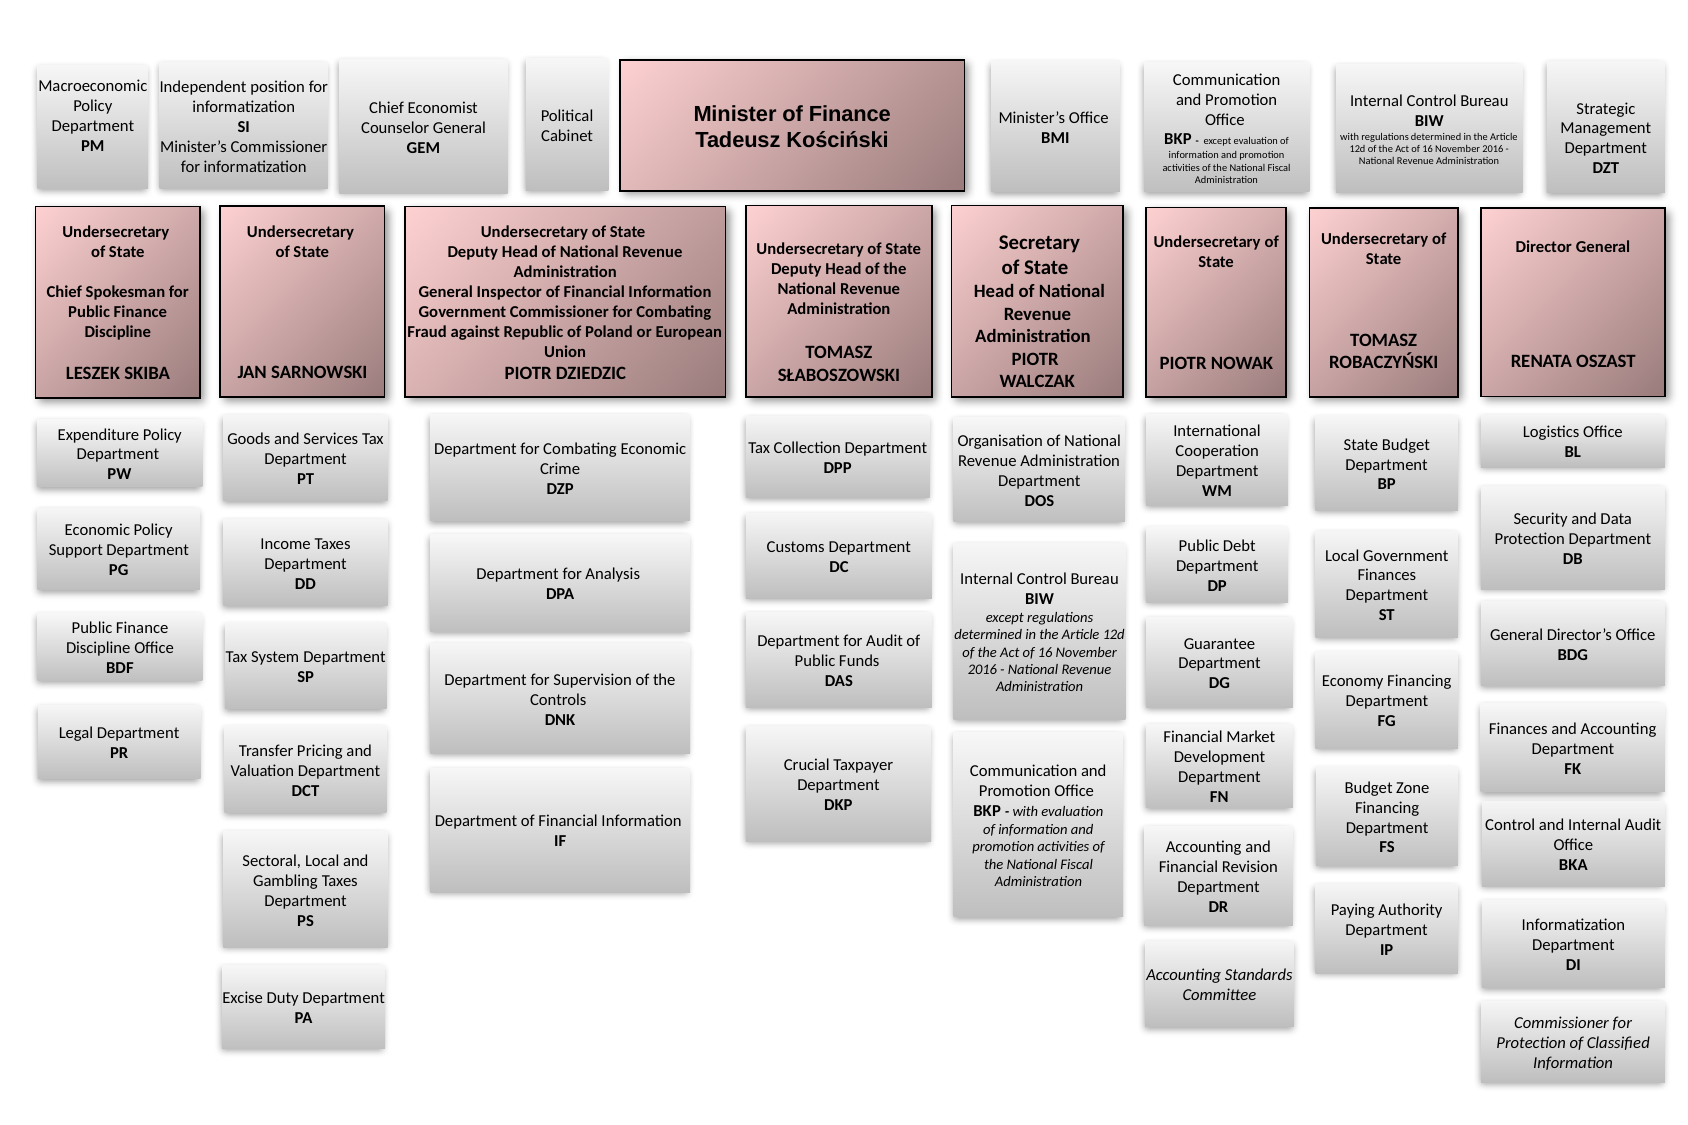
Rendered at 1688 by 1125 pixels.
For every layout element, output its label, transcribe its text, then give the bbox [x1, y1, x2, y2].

text_box Security and Data Protection Department DB [1480, 486, 1665, 590]
text_box Minister of Finance Tadeusz Kościński [619, 59, 965, 191]
text_box Excise Duty Department PA [222, 965, 386, 1049]
text_box Economic Policy Support Department PG [37, 508, 200, 590]
text_box Director General RENATA OSZAST [1481, 208, 1666, 397]
text_box Independent position for informatization SI Minister’s Commissioner for informatization [159, 62, 328, 189]
text_box Political Cabinet [525, 58, 609, 191]
text_box Legal Department PR [37, 705, 201, 779]
text_box Undersecretary of State PIOTR NOWAK [1146, 207, 1287, 397]
text_box Accounting Standards Committee [1145, 941, 1294, 1027]
text_box Department for Analysis DPA [430, 534, 691, 632]
text_box Paying Authority Department IP [1315, 884, 1458, 974]
text_box Tax System Department SP [225, 622, 387, 709]
text_box Secretary of State Head of National Revenue Administration PIOTR WALCZAK [951, 205, 1124, 397]
text_box Control and Internal Audit Office BKA [1481, 801, 1665, 887]
text_box Local Government Finances Department ST [1315, 531, 1458, 638]
text_box Department for Audit of Public Funds DAS [745, 612, 932, 708]
text_box Internal Control Bureau BIW with regulations determined in the Article 12d of the Act of 16 November 2016 - National Revenue Administration [1336, 64, 1523, 193]
text_box Financial Market Development Department FN [1145, 724, 1293, 808]
text_box Accounting and Financial Revision Department DR [1144, 826, 1293, 926]
text_box Communication and Promotion Office BKP - with evaluation of information and promotion activities of the National Fiscal Administration [953, 732, 1124, 917]
text_box Customs Department DC [745, 513, 932, 599]
text_box Finances and Accounting Department FK [1480, 703, 1665, 792]
text_box Department for Combating Economic Crime DZP [430, 414, 691, 521]
text_box Goods and Services Tax Department PT [223, 415, 388, 501]
text_box Undersecretary of State TOMASZ ROBACZYŃSKI [1309, 207, 1458, 397]
text_box Crucial Taxpayer Department DKP [745, 726, 932, 842]
text_box Macroeconomic Policy Department PM [37, 65, 149, 189]
text_box Department of Financial Information IF [430, 768, 691, 893]
text_box Communication and Promotion Office BKP - except evaluation of information and promotion activities of the National Fiscal Administration [1144, 62, 1310, 192]
text_box Public Finance Discipline Office BDF [37, 612, 203, 681]
text_box Tax Collection Department DPP [745, 416, 930, 498]
text_box Undersecretary of State JAN SARNOWSKI [220, 205, 385, 398]
text_box Internal Control Bureau BIW except regulations determined in the Article 12d of the Act of 16 November 2016 - National Revenue Administration [953, 543, 1126, 720]
text_box General Director’s Office BDG [1480, 601, 1665, 686]
text_box Public Debt Department DP [1146, 526, 1289, 603]
text_box Strategic Management Department DZT [1546, 61, 1665, 193]
text_box Guarantee Department DG [1146, 617, 1293, 708]
text_box Transfer Pricing and Valuation Department DCT [224, 725, 387, 813]
text_box Minister’s Office BMI [991, 60, 1120, 192]
text_box Expenditure Policy Department PW [37, 419, 203, 487]
text_box Income Taxes Department DD [223, 519, 388, 606]
text_box Logistics Office BL [1480, 415, 1665, 468]
text_box Economy Financing Department FG [1315, 651, 1458, 749]
text_box Informatization Department DI [1481, 900, 1665, 988]
text_box State Budget Department BP [1315, 415, 1458, 511]
text_box Undersecretary of State Chief Spokesman for Public Finance Discipline LESZEK SKIBA [35, 206, 200, 398]
text_box Commissioner for Protection of Classified Information [1481, 1001, 1666, 1083]
text_box Budget Zone Financing Department FS [1316, 766, 1458, 866]
text_box Chief Economist Counselor General GEM [339, 59, 508, 194]
text_box International Cooperation Department WM [1146, 414, 1289, 506]
text_box Sectoral, Local and Gambling Taxes Department PS [223, 831, 388, 948]
text_box Undersecretary of State Deputy Head of the National Revenue Administration TOMASZ SŁABOSZOWSKI [745, 205, 932, 397]
text_box Department for Supervision of the Controls DNK [430, 643, 691, 754]
text_box Undersecretary of State Deputy Head of National Revenue Administration General Inspector of Financial Information Government Commissioner for Combating Fraud against Republic of Poland or European Union PIOTR DZIEDZIC [404, 206, 726, 397]
text_box Organisation of National Revenue Administration Department DOS [953, 417, 1125, 522]
